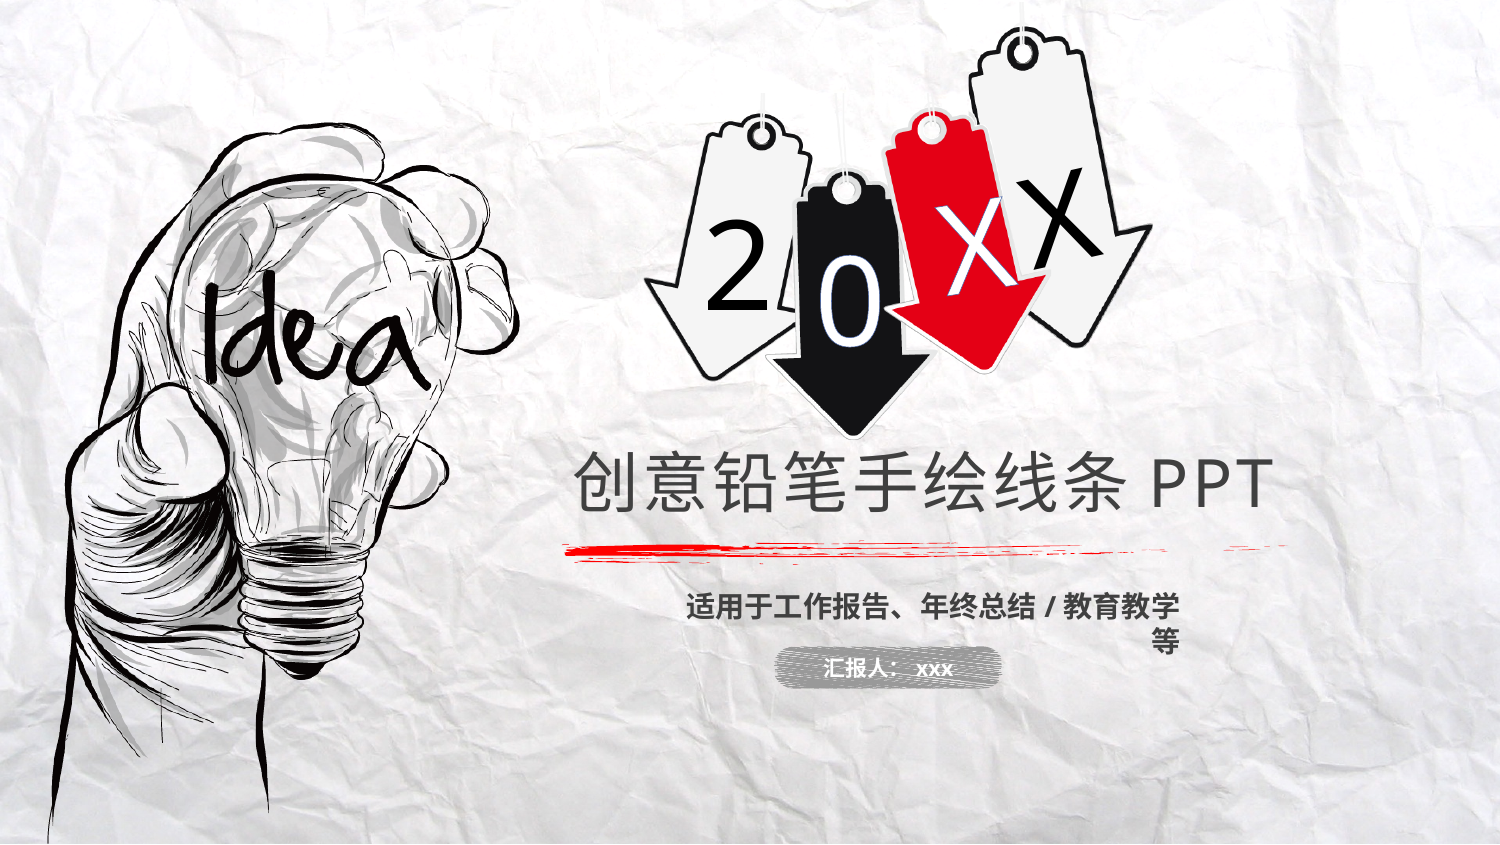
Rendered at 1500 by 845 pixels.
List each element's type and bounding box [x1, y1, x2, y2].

text_box [560, 540, 1288, 567]
picture [0, 0, 1500, 844]
